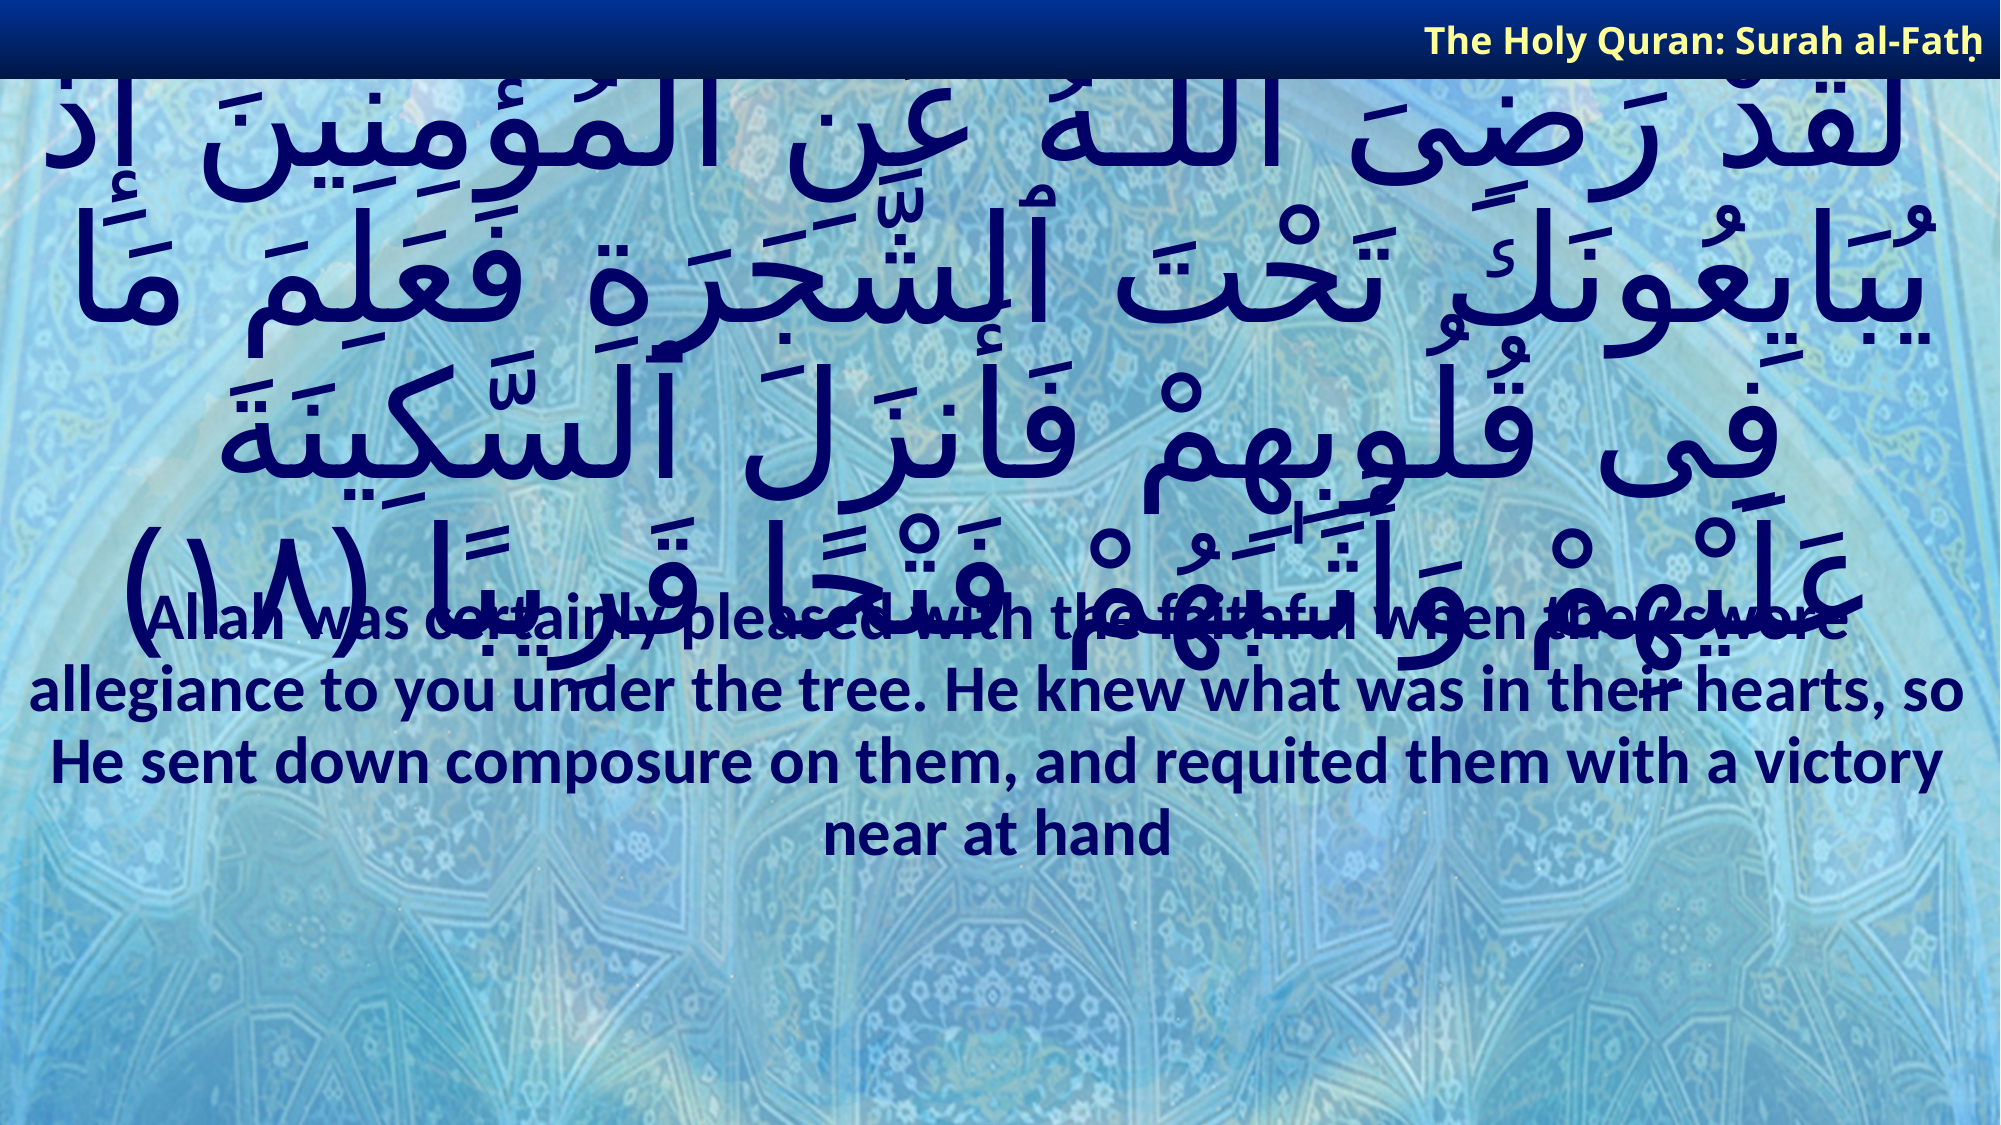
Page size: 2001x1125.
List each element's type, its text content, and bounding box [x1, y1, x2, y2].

title لَّقَدْ رَضِىَ ٱللَّـهُ عَنِ ٱلْمُؤْمِنِينَ إِذْ يُبَايِعُونَكَ تَحْتَ ٱلشَّجَرَةِ فَعَلِمَ مَا فِى قُلُوبِهِمْ فَأَنزَلَ ٱلسَّكِينَةَ عَلَيْهِمْ وَأَثَـٰبَهُمْ فَتْحًا قَرِيبًا ﴿١٨﴾ [0, 231, 2000, 473]
text_box The Holy Quran: Surah al-Fatḥ [0, 0, 2000, 79]
picture [0, 0, 2001, 1125]
subtitle Allah was certainly pleased with the faithful when they swore allegiance to you under the tree. He knew what was in their hearts, so He sent down composure on them, and requited them with a victory near at hand [7, 574, 1989, 862]
